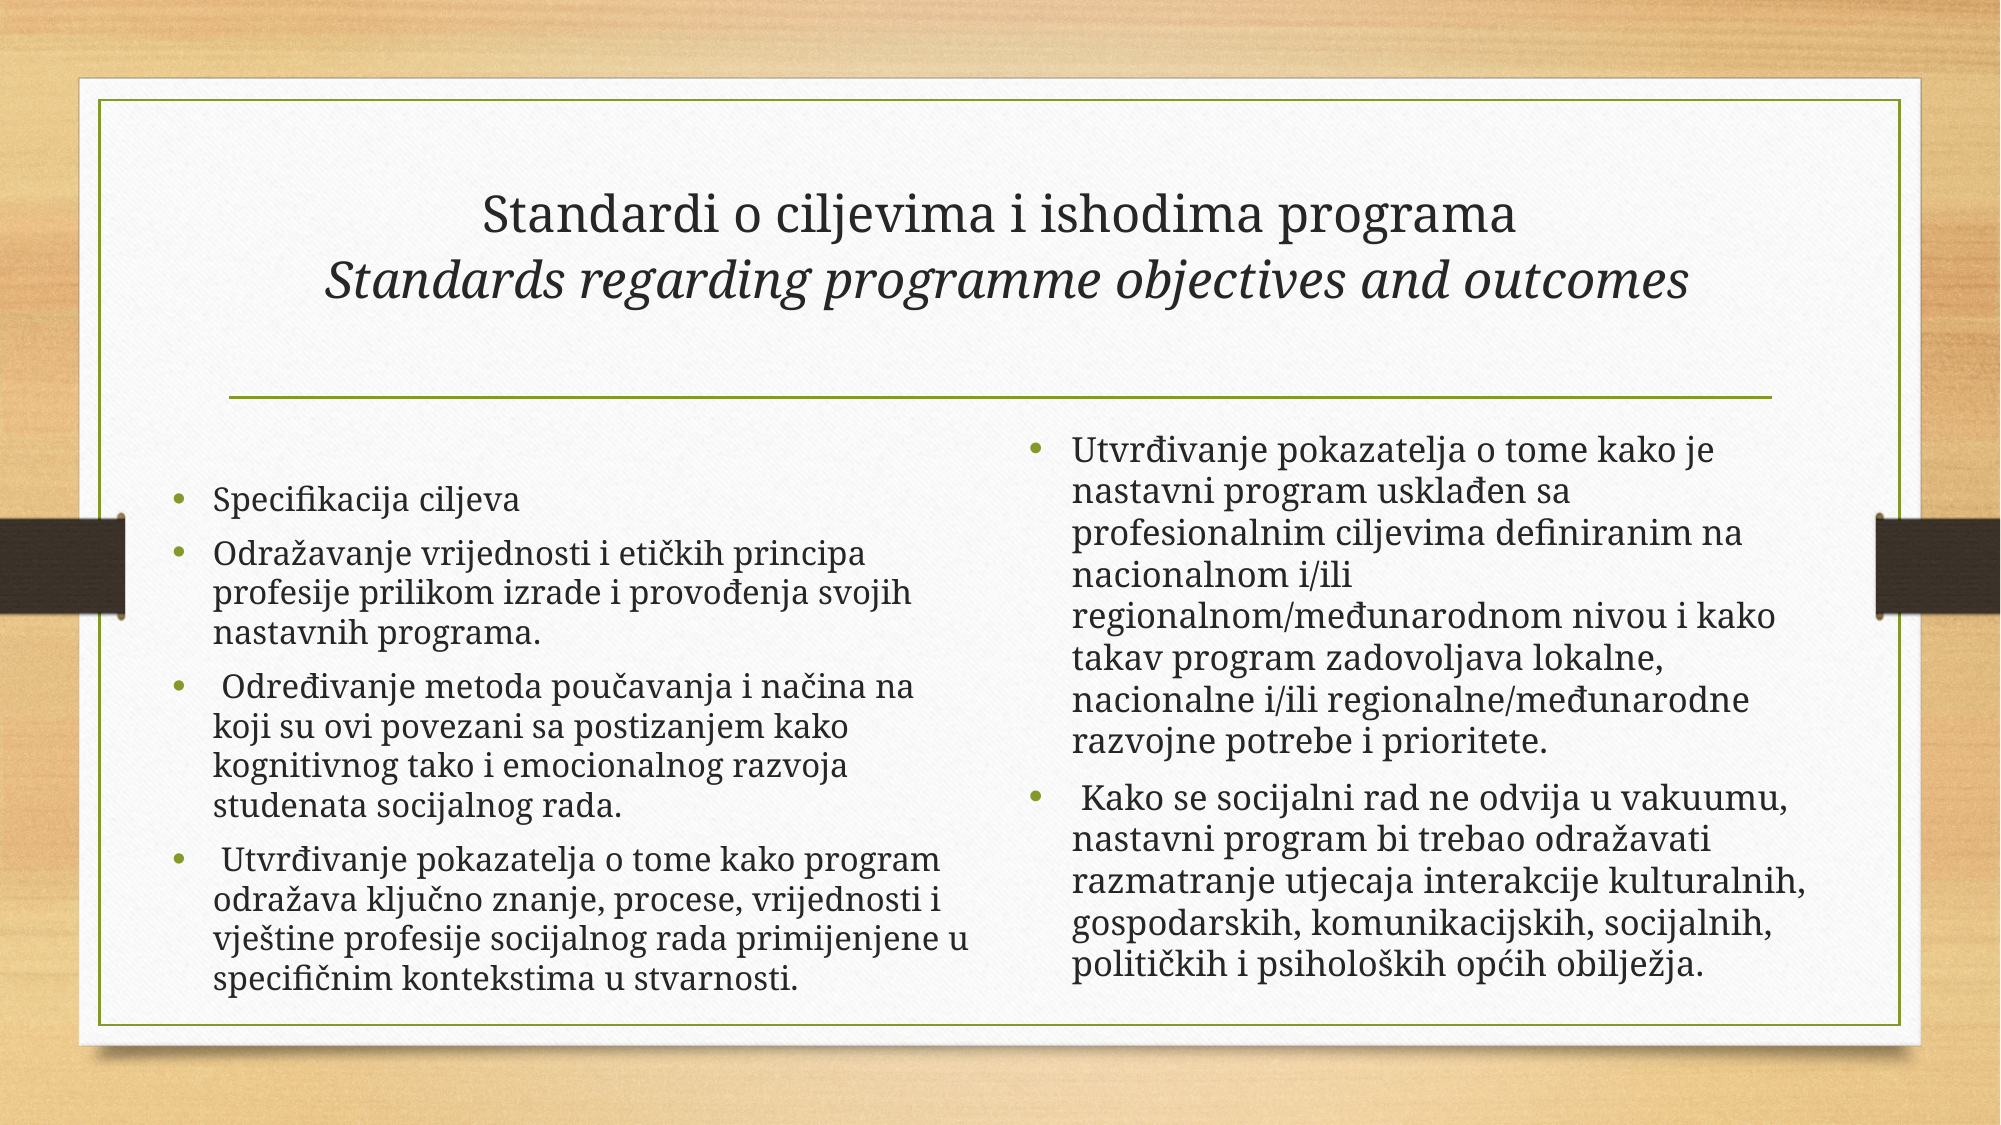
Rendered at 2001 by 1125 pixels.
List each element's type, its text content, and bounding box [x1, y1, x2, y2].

title Standardi o ciljevima i ishodima programa Standards regarding programme objectives and outcomes [213, 171, 1788, 386]
list Utvrđivanje pokazatelja o tome kako je nastavni program usklađen sa profesionalnim ciljevima definiranim na nacionalnom i/ili regionalnom/međunarodnom nivou i kako takav program zadovoljava lokalne, nacionalne i/ili regionalne/međunarodne razvojne potrebe i prioritete. Kako se socijalni rad ne odvija u vakuumu, nastavni program bi trebao odražavati razmatranje utjecaja interakcije kulturalnih, gospodarskih, komunikacijskih, socijalnih, političkih i psiholoških općih obilježja. [1013, 420, 1838, 996]
list Specifikacija ciljeva Odražavanje vrijednosti i etičkih principa profesije prilikom izrade i provođenja svojih nastavnih programa. Određivanje metoda poučavanja i načina na koji su ovi povezani sa postizanjem kako kognitivnog tako i emocionalnog razvoja studenata socijalnog rada. Utvrđivanje pokazatelja o tome kako program odražava ključno znanje, procese, vrijednosti i vještine profesije socijalnog rada primijenjene u specifičnim kontekstima u stvarnosti. [157, 420, 987, 1011]
picture [0, 0, 2001, 1125]
